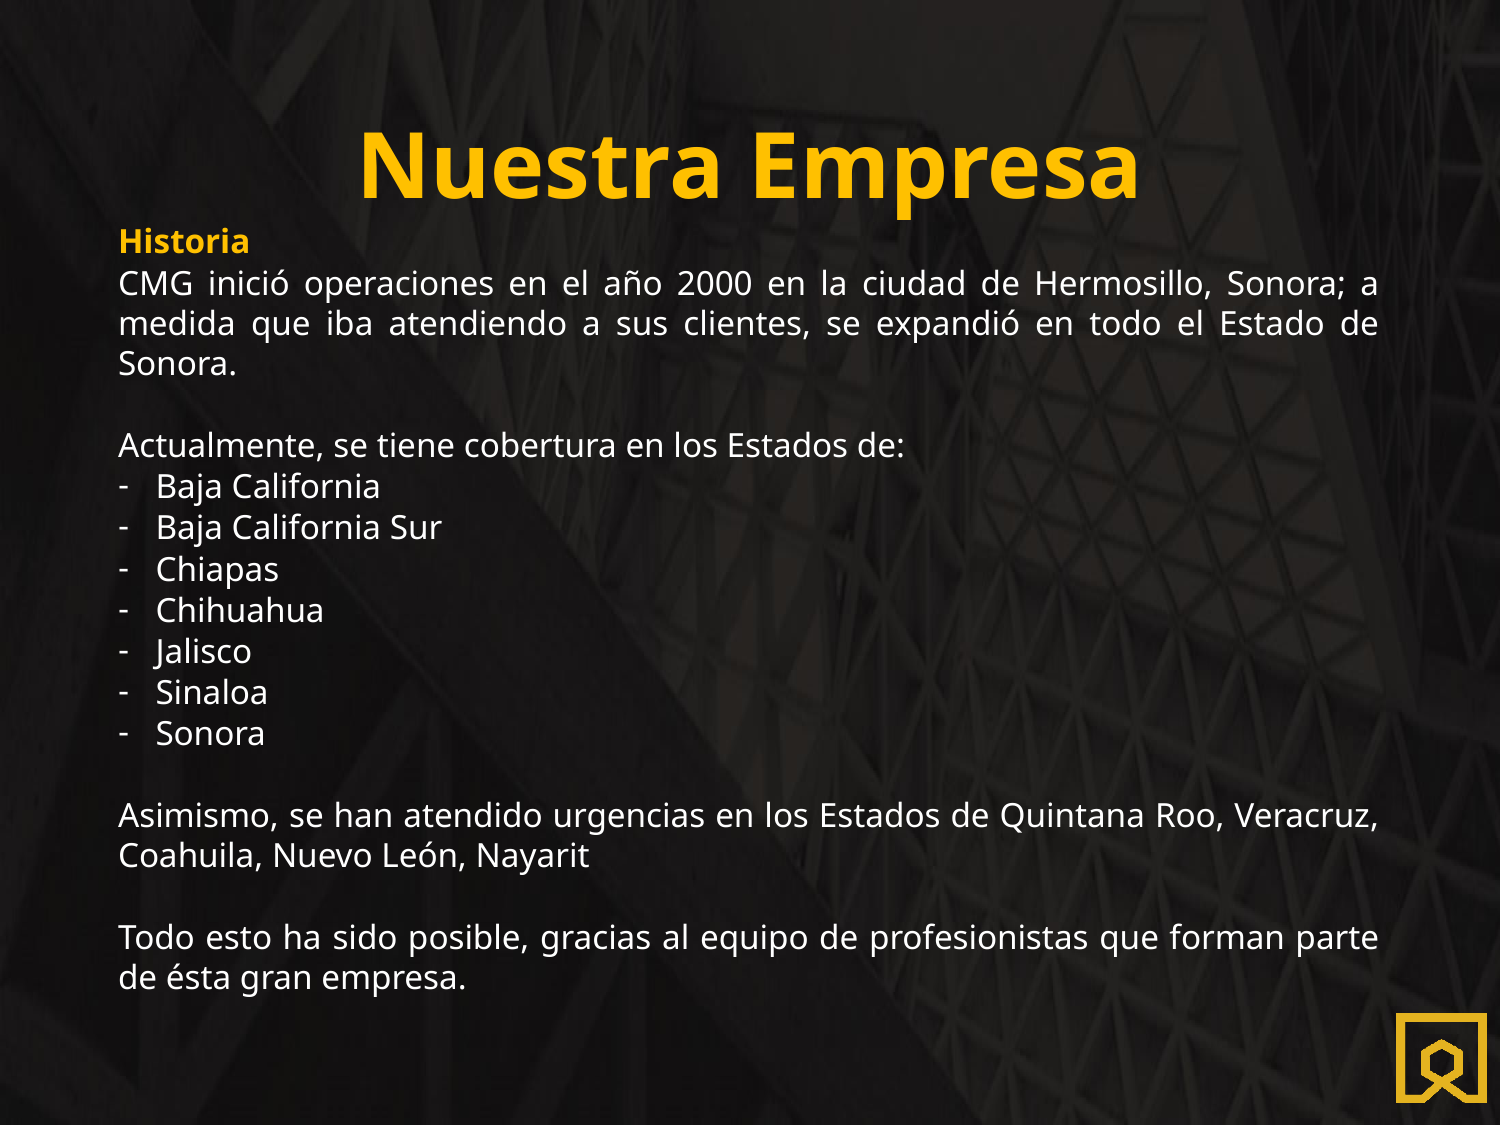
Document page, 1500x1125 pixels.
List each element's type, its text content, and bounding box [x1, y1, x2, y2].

title Nuestra Empresa [103, 59, 1397, 255]
picture [0, 0, 1500, 1125]
list CMG inició operaciones en el año 2000 en la ciudad de Hermosillo, Sonora; a medida que iba atendiendo a sus clientes, se expandió en todo el Estado de Sonora. Actualmente, se tiene cobertura en los Estados de: Baja California Baja California Sur Chiapas Chihuahua Jalisco Sinaloa Sonora Asimismo, se han atendido urgencias en los Estados de Quintana Roo, Veracruz, Coahuila, Nuevo León, Nayarit Todo esto ha sido posible, gracias al equipo de profesionistas que forman parte de ésta gran empresa. [103, 255, 1397, 1011]
text_box Historia [103, 204, 333, 281]
